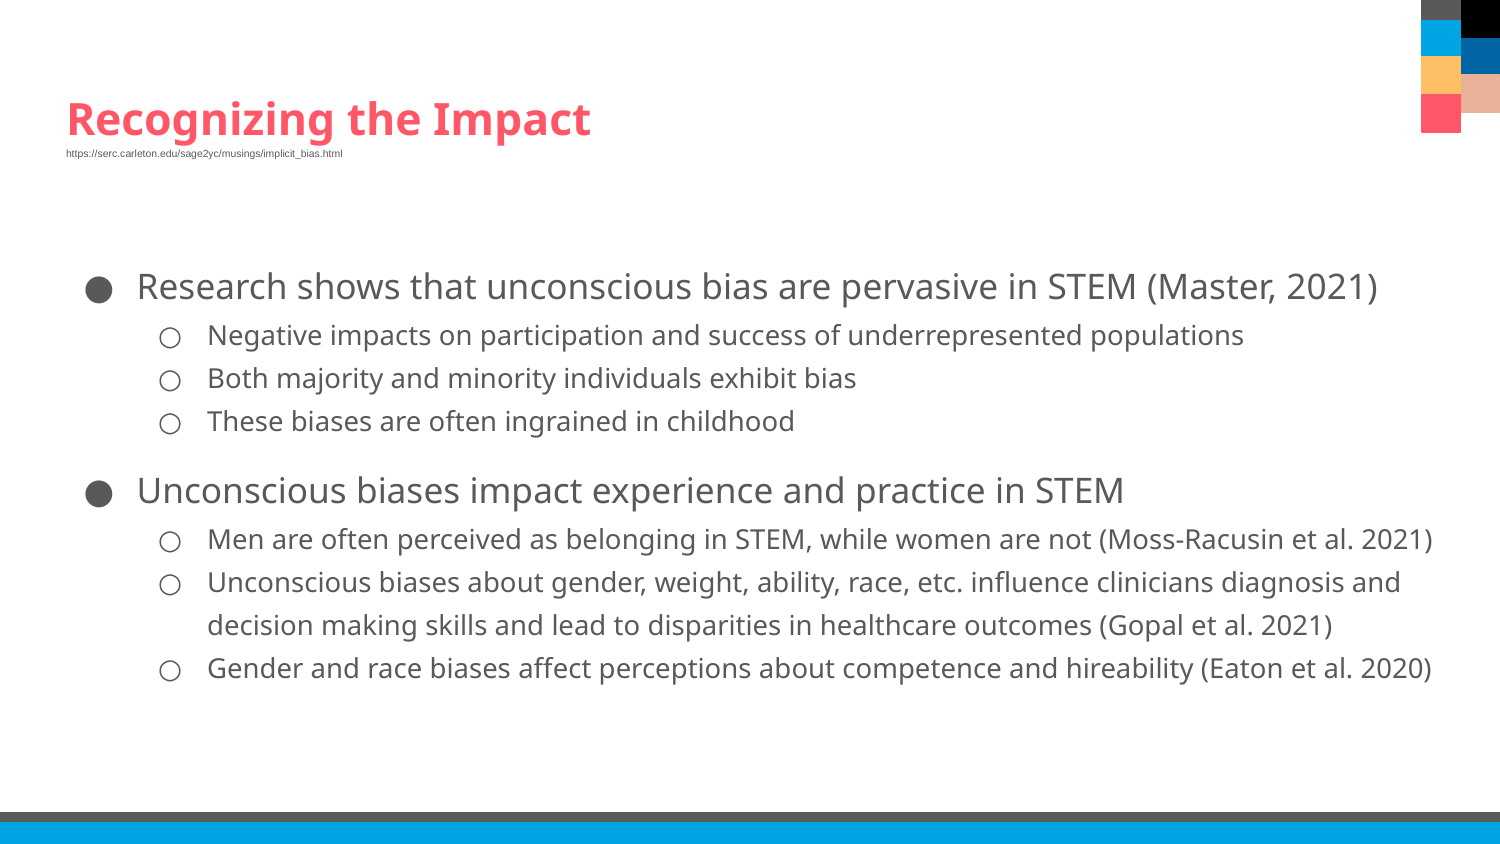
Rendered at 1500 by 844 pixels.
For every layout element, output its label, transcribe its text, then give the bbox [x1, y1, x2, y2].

list Research shows that unconscious bias are pervasive in STEM (Master, 2021) Negative impacts on participation and success of underrepresented populations Both majority and minority individuals exhibit bias These biases are often ingrained in childhood Unconscious biases impact experience and practice in STEM Men are often perceived as belonging in STEM, while women are not (Moss-Racusin et al. 2021) Unconscious biases about gender, weight, ability, race, etc. influence clinicians diagnosis and decision making skills and lead to disparities in healthcare outcomes (Gopal et al. 2021) Gender and race biases affect perceptions about competence and hireability (Eaton et al. 2020) [51, 240, 1449, 747]
title Recognizing the Impact https://serc.carleton.edu/sage2yc/musings/implicit_bias.html [51, 72, 1449, 176]
